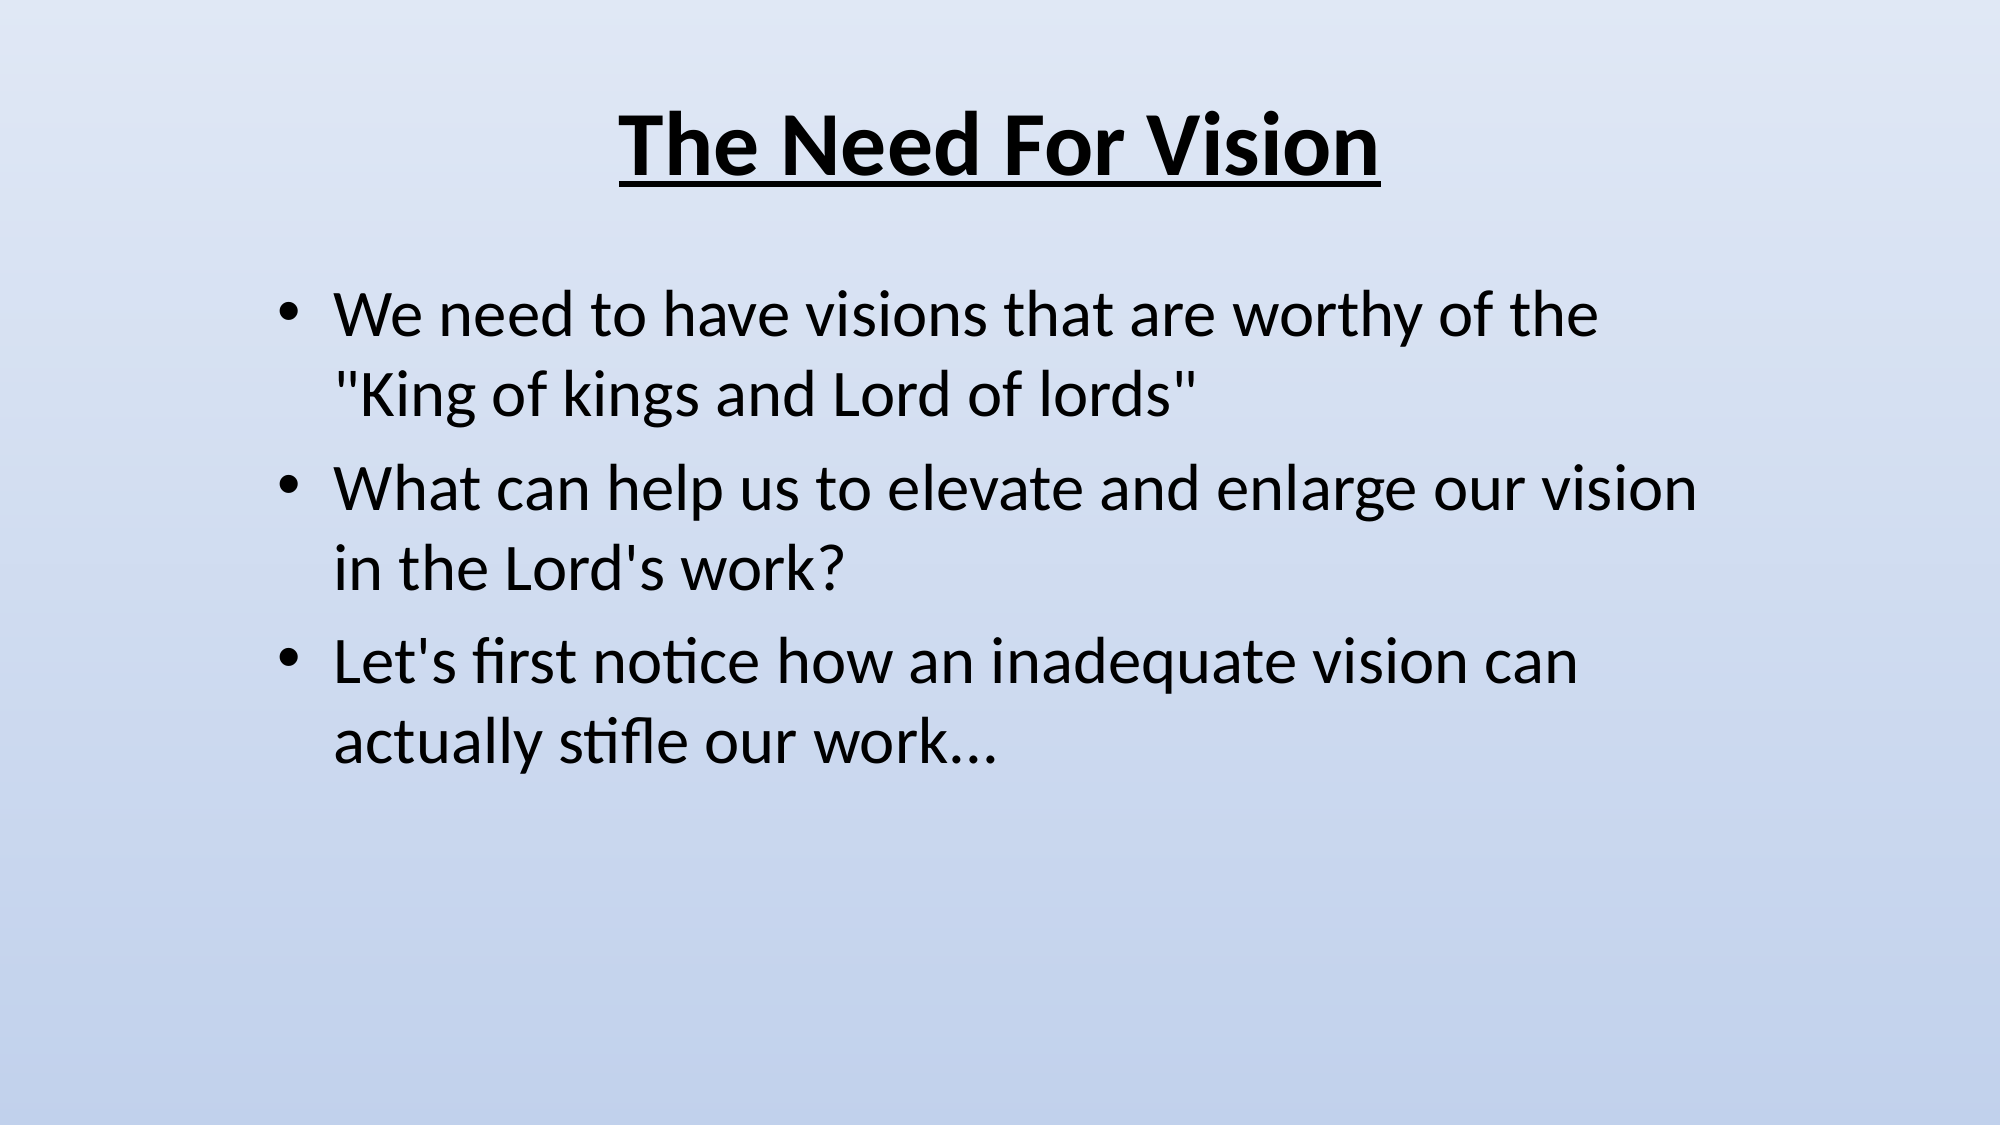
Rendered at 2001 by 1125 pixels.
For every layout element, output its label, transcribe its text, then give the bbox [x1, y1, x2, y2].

title The Need For Vision [99, 45, 1900, 233]
list We need to have visions that are worthy of the "King of kings and Lord of lords" What can help us to elevate and enlarge our vision in the Lord's work? Let's first notice how an inadequate vision can actually stifle our work... [262, 262, 1738, 1075]
